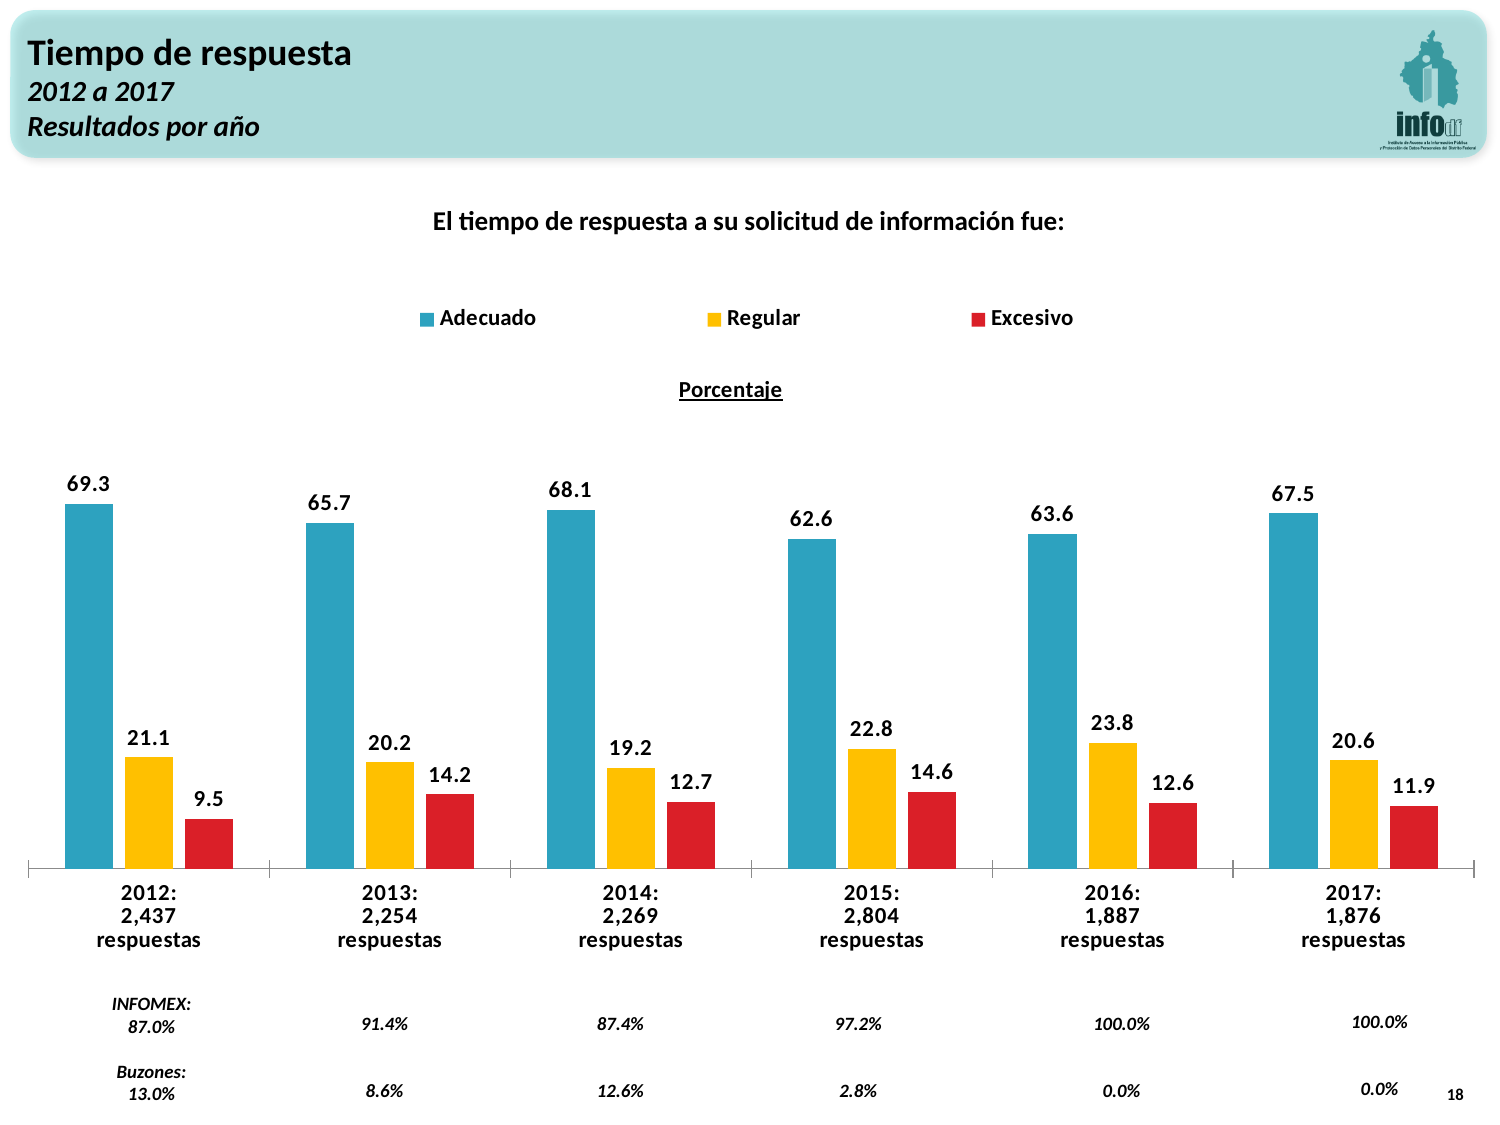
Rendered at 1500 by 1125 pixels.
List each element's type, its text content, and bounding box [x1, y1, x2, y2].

text_box 100.0% 0.0% [1335, 1012, 1424, 1107]
chart [2, 278, 1500, 1000]
text_box 87.4% 12.6% [576, 1012, 665, 1109]
text_box 100.0% 0.0% [1077, 1012, 1166, 1109]
text_box El tiempo de respuesta a su solicitud de información fue: [132, 196, 1365, 244]
text_box 97.2% 2.8% [813, 1012, 903, 1109]
picture [1389, 28, 1480, 150]
text_box 91.4% 8.6% [340, 1012, 429, 1109]
text_box INFOMEX: 87.0% Buzones: 13.0% [89, 1012, 214, 1112]
text_box Tiempo de respuesta 2012 a 2017 Resultados por año [12, 13, 1389, 156]
slide_number 18 [1418, 1051, 1479, 1112]
